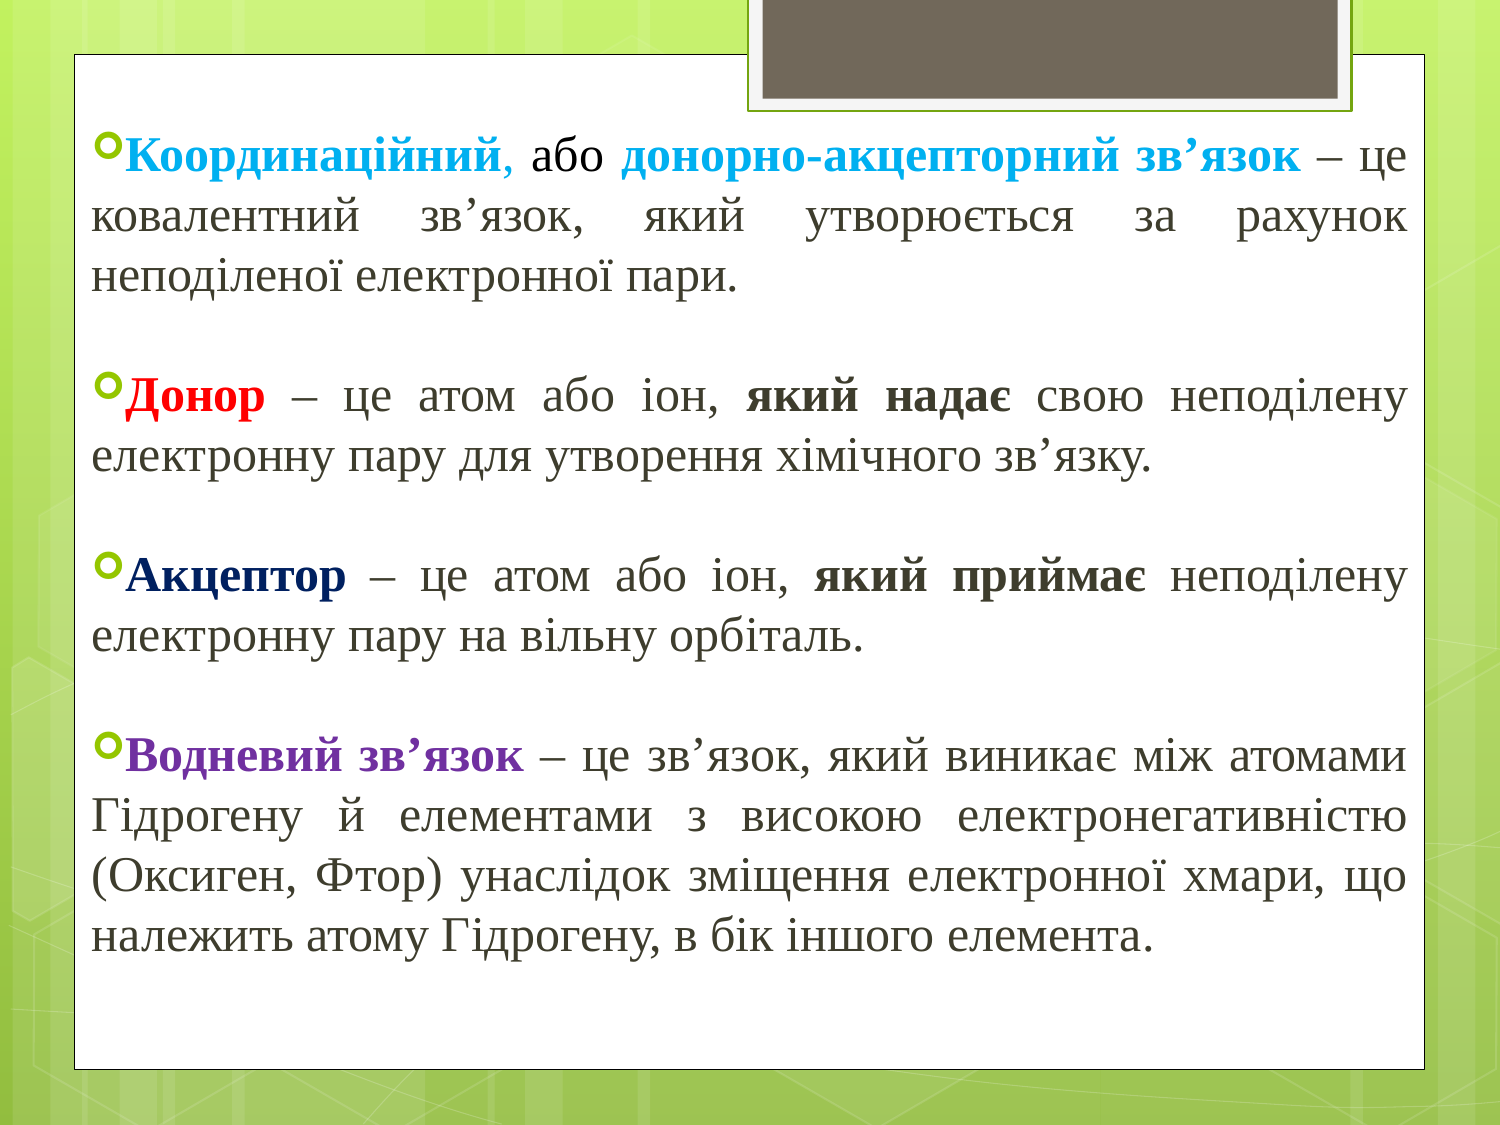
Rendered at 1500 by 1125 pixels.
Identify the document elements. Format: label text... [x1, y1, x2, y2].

list Координаційний, або донорно-акцепторний зв’язок – це ковалентний зв’язок, який утворюється за рахунок неподіленої електронної пари. Донор – це атом або іон, який надає свою неподілену електронну пару для утворення хімічного зв’язку. Акцептор – це атом або іон, який приймає неподілену електронну пару на вільну орбіталь. Водневий зв’язок – це зв’язок, який виникає між атомами Гідрогену й елементами з високою електронегативністю (Оксиген, Фтор) унаслідок зміщення електронної хмари, що належить атому Гідрогену, в бік іншого елемента. [76, 113, 1424, 1083]
